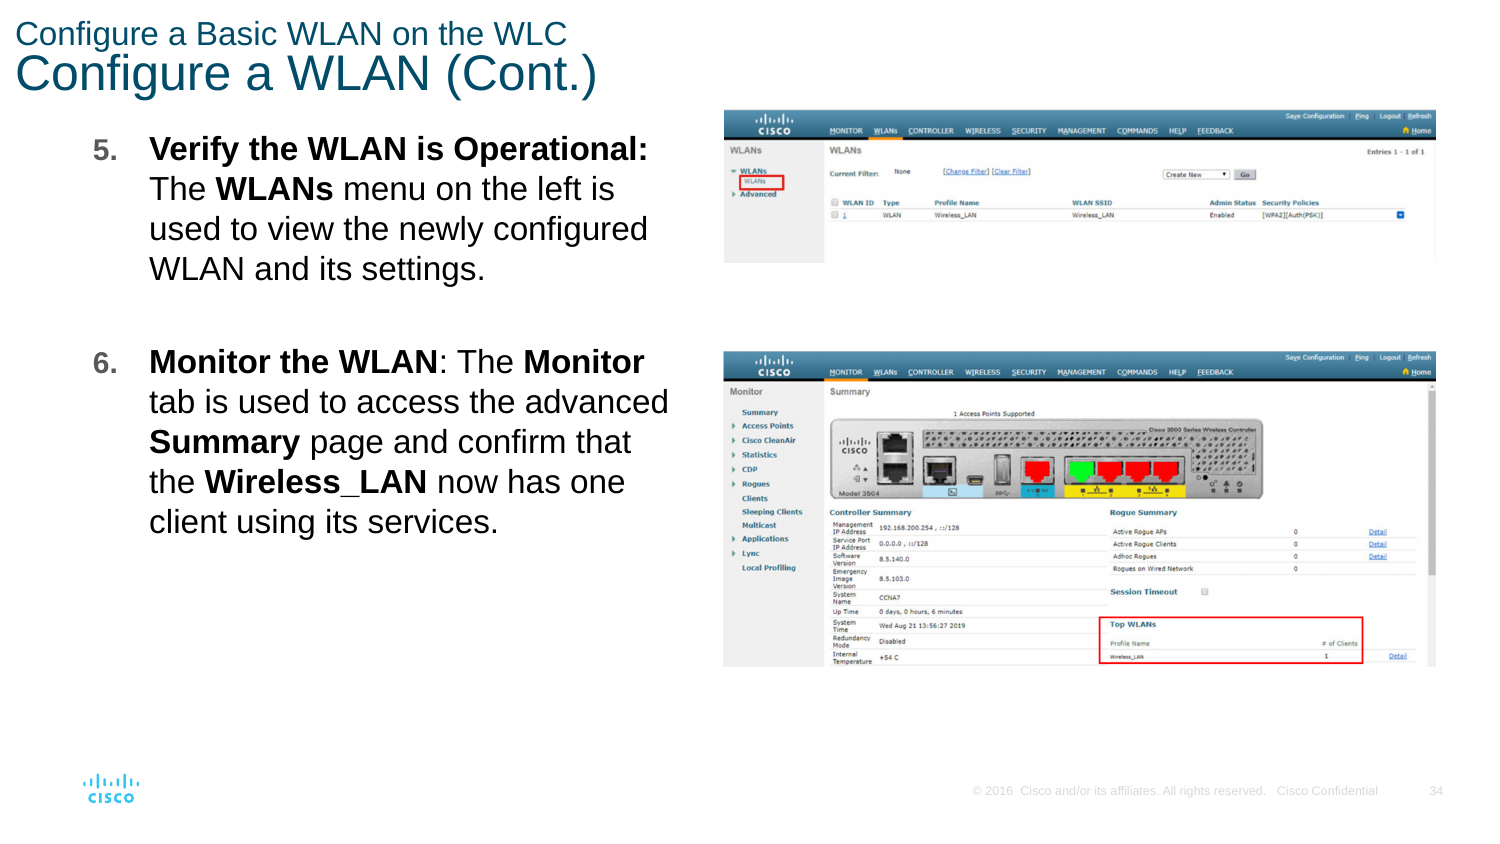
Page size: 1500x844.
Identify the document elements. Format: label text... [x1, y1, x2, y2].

list Verify the WLAN is Operational: The WLANs menu on the left is used to view the newly configured WLAN and its settings. Monitor the WLAN: The Monitor tab is used to access the advanced Summary page and confirm that the Wireless_LAN now has one client using its services. [77, 120, 696, 396]
title Configure a Basic WLAN on the WLC Configure a WLAN (Cont.) [0, 0, 1369, 121]
picture [723, 351, 1437, 668]
picture [723, 108, 1437, 263]
